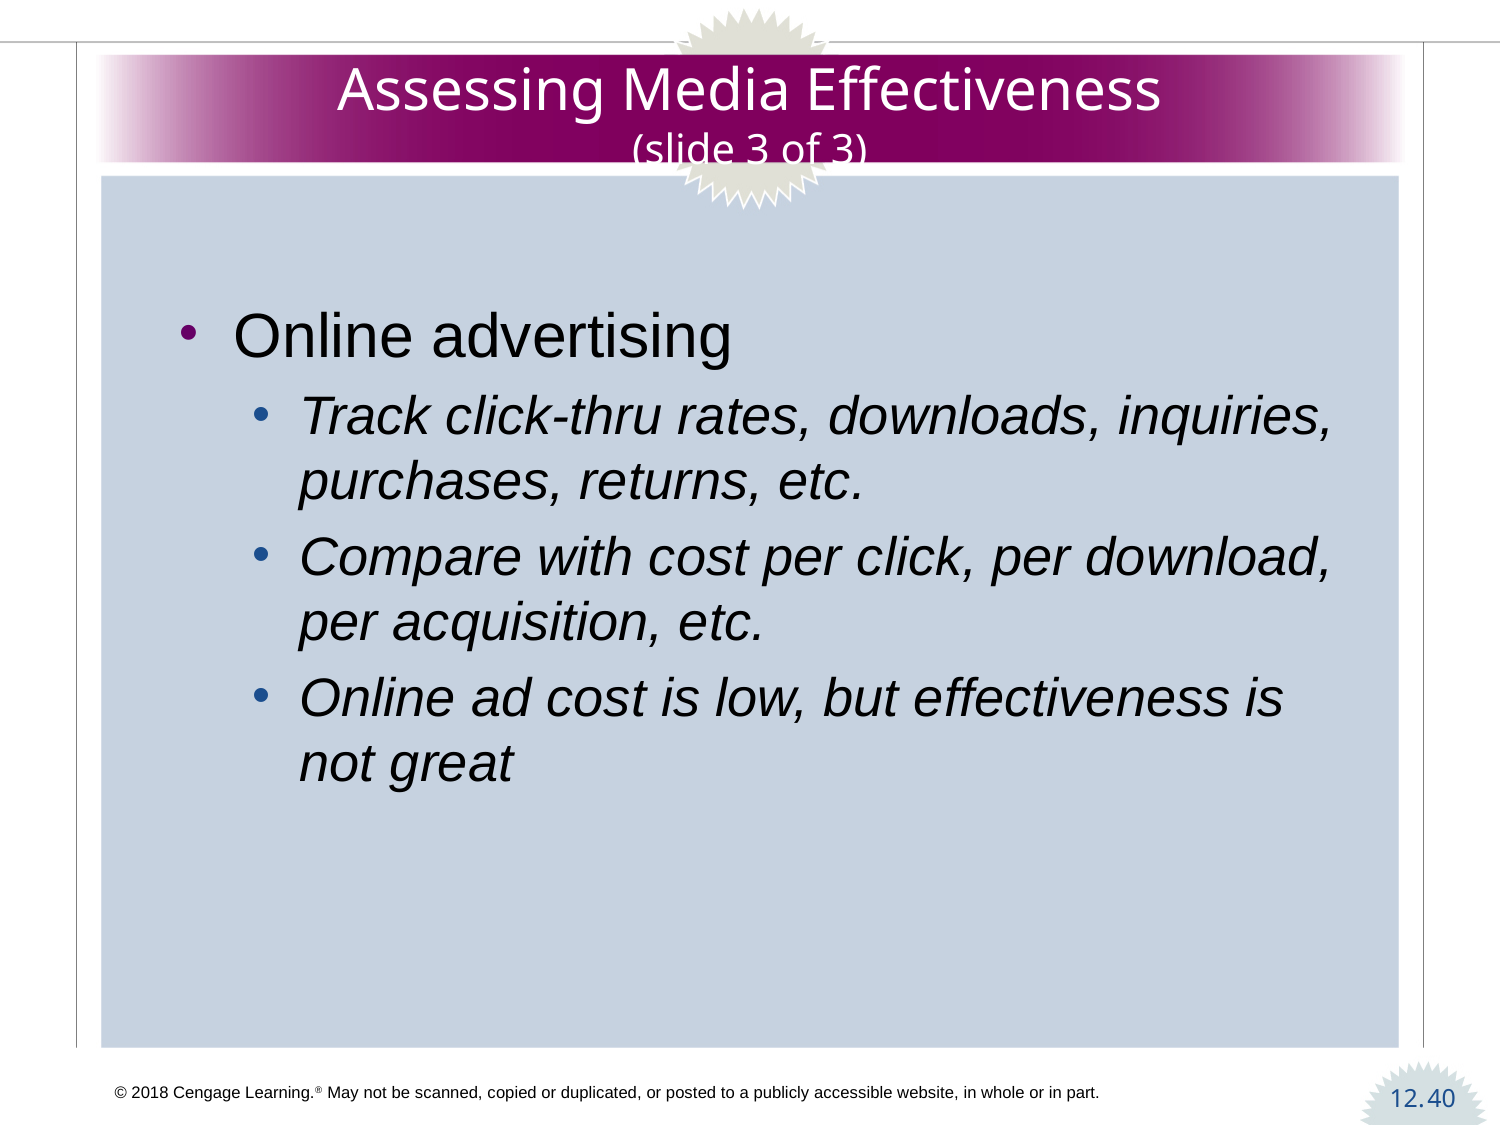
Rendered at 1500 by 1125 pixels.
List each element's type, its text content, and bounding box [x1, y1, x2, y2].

slide_number 40 [1412, 1074, 1476, 1125]
picture [0, 0, 1500, 1125]
title Assessing Media Effectiveness (slide 3 of 3) [99, 62, 1400, 163]
list Online advertising Track click-thru rates, downloads, inquiries, purchases, returns, etc. Compare with cost per click, per download, per acquisition, etc. Online ad cost is low, but effectiveness is not great [162, 287, 1388, 1000]
